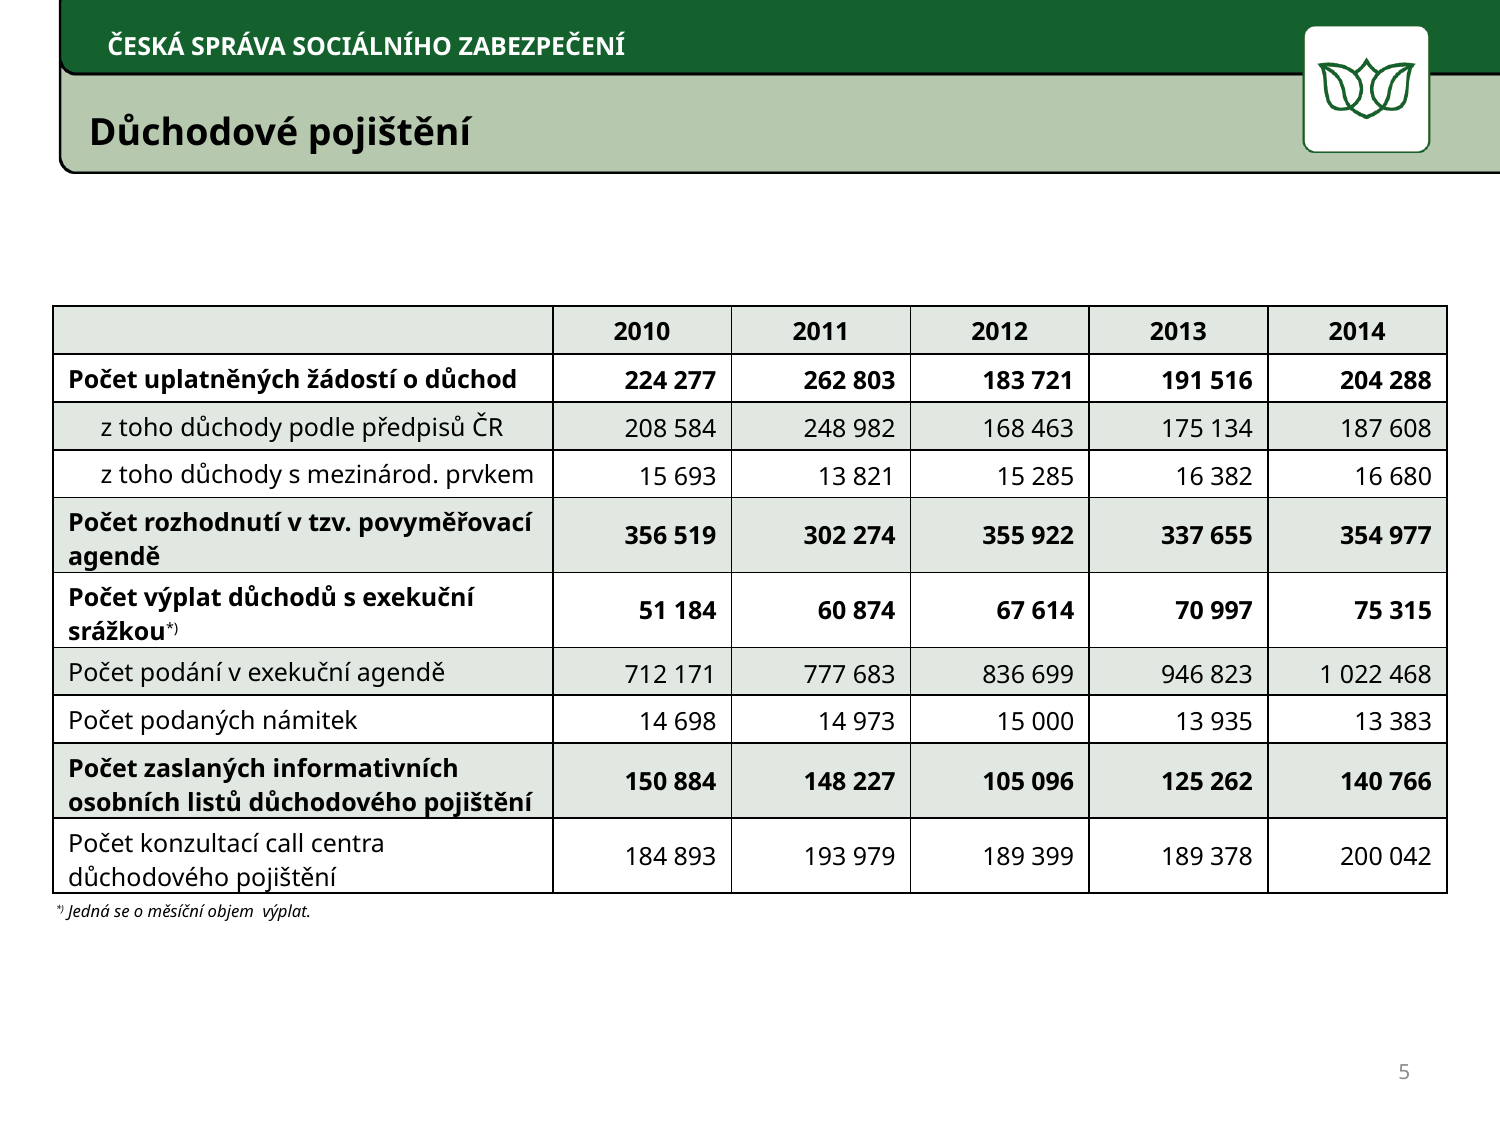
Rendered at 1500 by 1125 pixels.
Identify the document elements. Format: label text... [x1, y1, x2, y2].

table_cell 140 766 [1269, 744, 1446, 817]
table_cell 302 274 [732, 498, 910, 572]
table_cell 15 693 [554, 451, 731, 497]
table_cell 187 608 [1269, 403, 1446, 449]
table_cell Počet zaslaných informativních osobních listů důchodového pojištění [54, 744, 552, 817]
table_cell Počet konzultací call centra důchodového pojištění [54, 819, 552, 892]
table_cell 1 022 468 [1269, 648, 1446, 694]
table_cell 356 519 [554, 498, 731, 572]
table_cell 67 614 [911, 573, 1088, 647]
table_cell 200 042 [1269, 819, 1446, 892]
table_cell 148 227 [732, 744, 910, 817]
table_cell 712 171 [554, 648, 731, 694]
table_cell 60 874 [732, 573, 910, 647]
table_cell 150 884 [554, 744, 731, 817]
table_cell 189 378 [1090, 819, 1267, 892]
table_header 2011 [732, 307, 910, 353]
table_cell 355 922 [911, 498, 1088, 572]
table_cell 337 655 [1090, 498, 1267, 572]
table_cell 13 821 [732, 451, 910, 497]
table_cell 13 935 [1090, 696, 1267, 742]
table_cell 191 516 [1090, 355, 1267, 401]
table_cell Počet podaných námitek [54, 696, 552, 742]
table_cell 836 699 [911, 648, 1088, 694]
table_cell Počet podání v exekuční agendě [54, 648, 552, 694]
table_cell 75 315 [1269, 573, 1446, 647]
table_cell Počet rozhodnutí v tzv. povyměřovací agendě [54, 498, 552, 572]
table_header [54, 307, 552, 353]
table_cell 13 383 [1269, 696, 1446, 742]
table_cell 14 698 [554, 696, 731, 742]
table_cell 168 463 [911, 403, 1088, 449]
table_cell 175 134 [1090, 403, 1267, 449]
table_cell 51 184 [554, 573, 731, 647]
table_cell Počet výplat důchodů s exekuční srážkou*) [54, 573, 552, 647]
table_cell z toho důchody podle předpisů ČR [54, 403, 552, 449]
table_cell Počet uplatněných žádostí o důchod [54, 355, 552, 401]
table_cell 16 680 [1269, 451, 1446, 497]
table_cell 105 096 [911, 744, 1088, 817]
table_cell 248 982 [732, 403, 910, 449]
table_cell 204 288 [1269, 355, 1446, 401]
table_header 2012 [911, 307, 1088, 353]
table_cell 70 997 [1090, 573, 1267, 647]
picture [58, 0, 1500, 174]
table_cell 189 399 [911, 819, 1088, 892]
text_box *) Jedná se o měsíční objem výplat. [41, 893, 1447, 928]
table_header 2014 [1269, 307, 1446, 353]
table_cell 354 977 [1269, 498, 1446, 572]
table_cell 184 893 [554, 819, 731, 892]
table_cell 15 285 [911, 451, 1088, 497]
table_cell 224 277 [554, 355, 731, 401]
table_cell 193 979 [732, 819, 910, 892]
table_cell 125 262 [1090, 744, 1267, 817]
table_cell 946 823 [1090, 648, 1267, 694]
table_cell 16 382 [1090, 451, 1267, 497]
table_cell 777 683 [732, 648, 910, 694]
table_header 2013 [1090, 307, 1267, 353]
table_cell 208 584 [554, 403, 731, 449]
table_cell z toho důchody s mezinárod. prvkem [54, 451, 552, 497]
slide_number 5 [1074, 1042, 1425, 1103]
table_cell 183 721 [911, 355, 1088, 401]
table_header 2010 [554, 307, 731, 353]
table_cell 14 973 [732, 696, 910, 742]
table_cell 15 000 [911, 696, 1088, 742]
table_cell 262 803 [732, 355, 910, 401]
